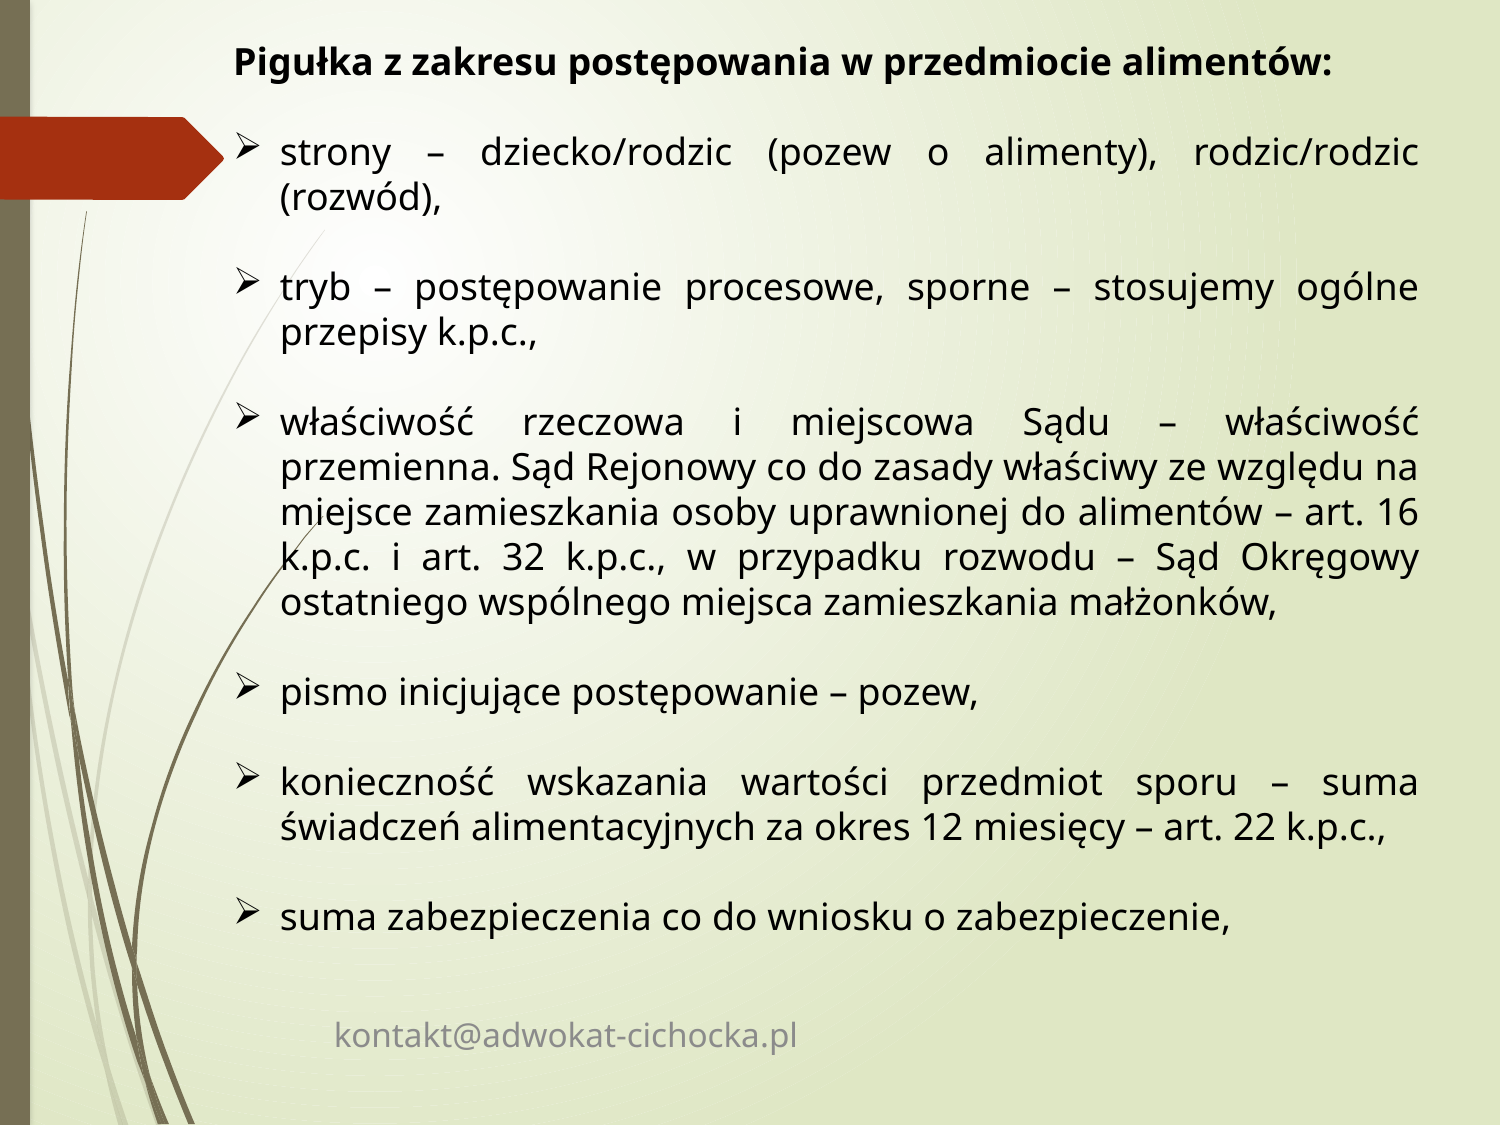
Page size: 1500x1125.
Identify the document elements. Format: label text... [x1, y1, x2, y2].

text_box Pigułka z zakresu postępowania w przedmiocie alimentów: strony – dziecko/rodzic (pozew o alimenty), rodzic/rodzic (rozwód), tryb – postępowanie procesowe, sporne – stosujemy ogólne przepisy k.p.c., właściwość rzeczowa i miejscowa Sądu – właściwość przemienna. Sąd Rejonowy co do zasady właściwy ze względu na miejsce zamieszkania osoby uprawnionej do alimentów – art. 16 k.p.c. i art. 32 k.p.c., w przypadku rozwodu – Sąd Okręgowy ostatniego wspólnego miejsca zamieszkania małżonków, pismo inicjujące postępowanie – pozew, konieczność wskazania wartości przedmiot sporu – suma świadczeń alimentacyjnych za okres 12 miesięcy – art. 22 k.p.c., suma zabezpieczenia co do wniosku o zabezpieczenie, [218, 30, 1435, 991]
footer kontakt@adwokat-cichocka.pl [318, 1006, 1257, 1067]
